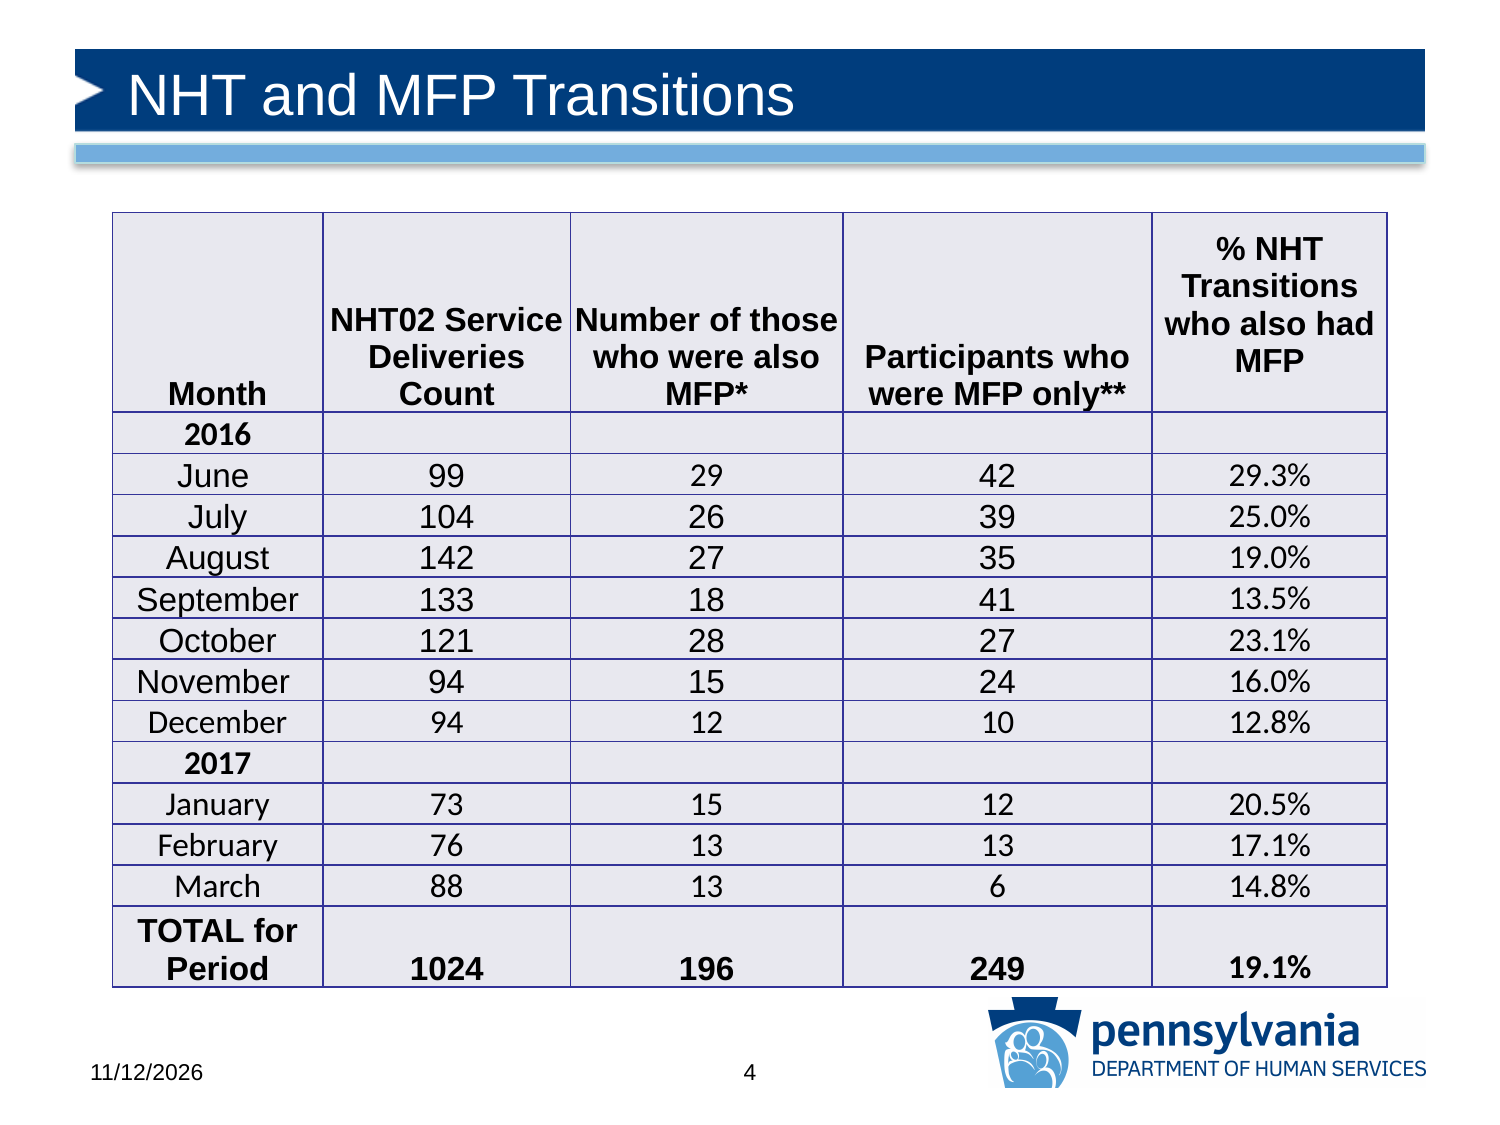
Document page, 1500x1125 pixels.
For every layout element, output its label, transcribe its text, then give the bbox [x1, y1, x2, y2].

title NHT and MFP Transitions [112, 50, 1425, 125]
table_cell 13 [571, 825, 842, 864]
table_cell [324, 742, 570, 782]
table_header Number of those who were also MFP* [571, 213, 842, 411]
table_cell 13.5% [1153, 578, 1386, 617]
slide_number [74, 1049, 426, 1091]
table_cell 76 [324, 825, 570, 864]
table_cell 41 [844, 578, 1151, 617]
table_cell 25.0% [1153, 495, 1386, 535]
table_cell 35 [844, 537, 1151, 576]
table_cell 16.0% [1153, 660, 1386, 700]
table_cell November [113, 660, 322, 700]
table_cell 12 [571, 701, 842, 741]
table_cell 23.1% [1153, 619, 1386, 658]
table_cell September [113, 578, 322, 617]
table_cell 133 [324, 578, 570, 617]
table_cell [571, 742, 842, 782]
table_cell 17.1% [1153, 825, 1386, 864]
table_cell 15 [571, 784, 842, 823]
table_cell January [113, 784, 322, 823]
table_cell July [113, 495, 322, 535]
picture [988, 997, 1426, 1088]
table_header NHT02 Service Deliveries Count [324, 213, 570, 411]
table_cell 27 [844, 619, 1151, 658]
table_header Month [113, 213, 322, 411]
table_cell 29 [571, 454, 842, 494]
table_cell 88 [324, 866, 570, 905]
table_cell 6 [844, 866, 1151, 905]
table_cell 13 [844, 825, 1151, 864]
table_cell December [113, 701, 322, 741]
table_cell 10 [844, 701, 1151, 741]
table_cell 94 [324, 701, 570, 741]
table_cell August [113, 537, 322, 576]
picture [75, 49, 1425, 138]
table_header % NHT Transitions who also had MFP [1153, 213, 1386, 411]
table_cell 121 [324, 619, 570, 658]
table_cell 94 [324, 660, 570, 700]
table_cell October [113, 619, 322, 658]
table_cell [324, 413, 570, 453]
table_cell 2017 [113, 742, 322, 782]
table_cell [1153, 742, 1386, 782]
table_cell 42 [844, 454, 1151, 494]
table_cell 28 [571, 619, 842, 658]
table_cell 14.8% [1153, 866, 1386, 905]
table_cell [844, 413, 1151, 453]
table_cell 19.1% [1153, 907, 1386, 986]
table_cell 73 [324, 784, 570, 823]
table_cell June [113, 454, 322, 494]
table_cell [571, 413, 842, 453]
table_cell 26 [571, 495, 842, 535]
table_cell TOTAL for Period [113, 907, 322, 986]
table_cell 196 [571, 907, 842, 986]
table_cell 1024 [324, 907, 570, 986]
table_cell 19.0% [1153, 537, 1386, 576]
table_cell 104 [324, 495, 570, 535]
table_cell 249 [844, 907, 1151, 986]
table_header Participants who were MFP only** [844, 213, 1151, 411]
slide_number 4 [575, 1050, 925, 1091]
table_cell 15 [571, 660, 842, 700]
table_cell March [113, 866, 322, 905]
table_cell [1153, 413, 1386, 453]
table_cell 24 [844, 660, 1151, 700]
table_cell 13 [571, 866, 842, 905]
table_cell 142 [324, 537, 570, 576]
table_cell 99 [324, 454, 570, 494]
table_cell 39 [844, 495, 1151, 535]
table_cell 12 [844, 784, 1151, 823]
table_cell 12.8% [1153, 701, 1386, 741]
table_cell February [113, 825, 322, 864]
table_cell [844, 742, 1151, 782]
table_cell 18 [571, 578, 842, 617]
table_cell 29.3% [1153, 454, 1386, 494]
table_cell 27 [571, 537, 842, 576]
table_cell 20.5% [1153, 784, 1386, 823]
table_cell 2016 [113, 413, 322, 453]
